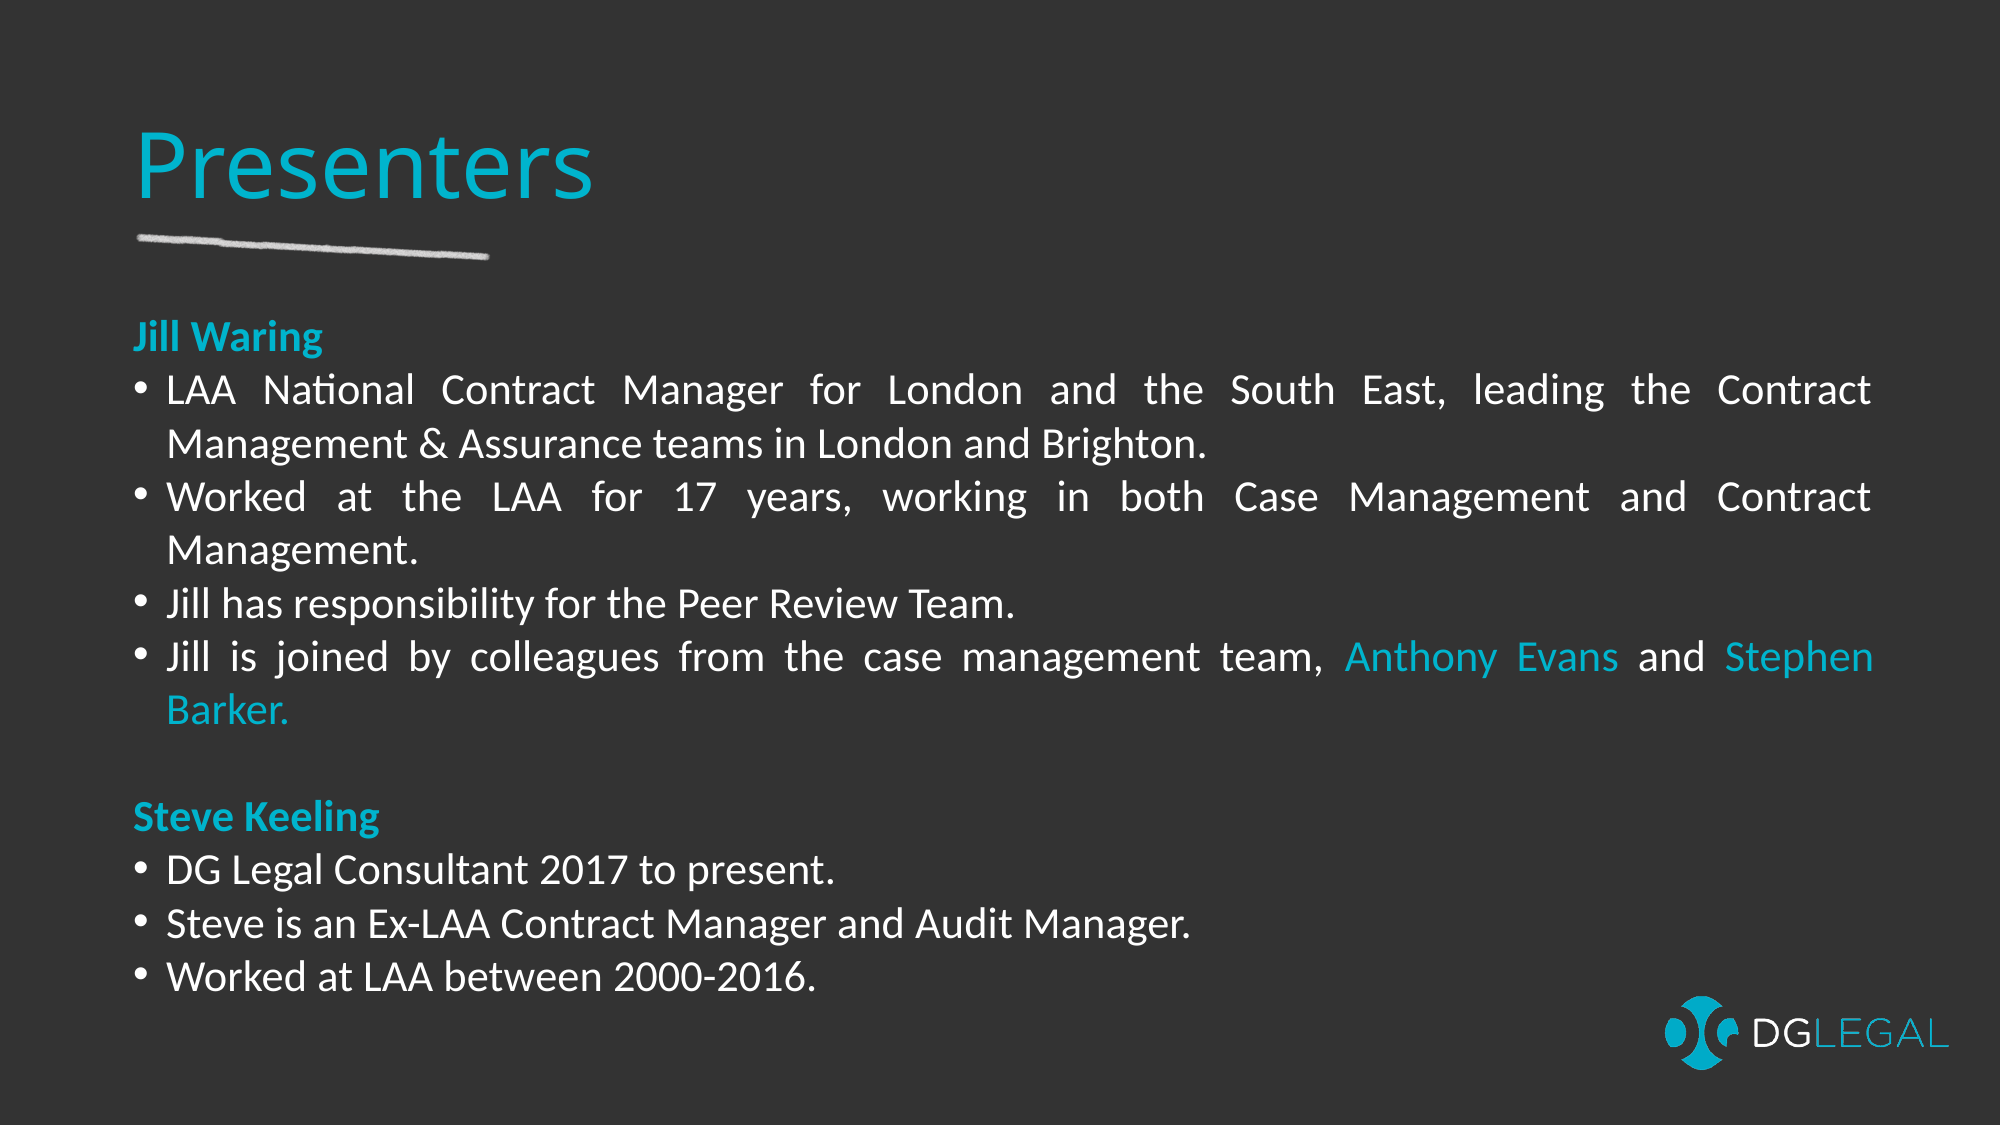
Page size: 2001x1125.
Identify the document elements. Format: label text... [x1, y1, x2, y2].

picture [1639, 976, 1974, 1095]
list Jill Waring LAA National Contract Manager for London and the South East, leading the Contract Management & Assurance teams in London and Brighton. Worked at the LAA for 17 years, working in both Case Management and Contract Management. Jill has responsibility for the Peer Review Team. Jill is joined by colleagues from the case management team, Anthony Evans and Stephen Barker. Steve Keeling DG Legal Consultant 2017 to present. Steve is an Ex-LAA Contract Manager and Audit Manager. Worked at LAA between 2000-2016. [118, 299, 1890, 1014]
title Presenters [118, 59, 1890, 278]
picture [135, 233, 499, 262]
